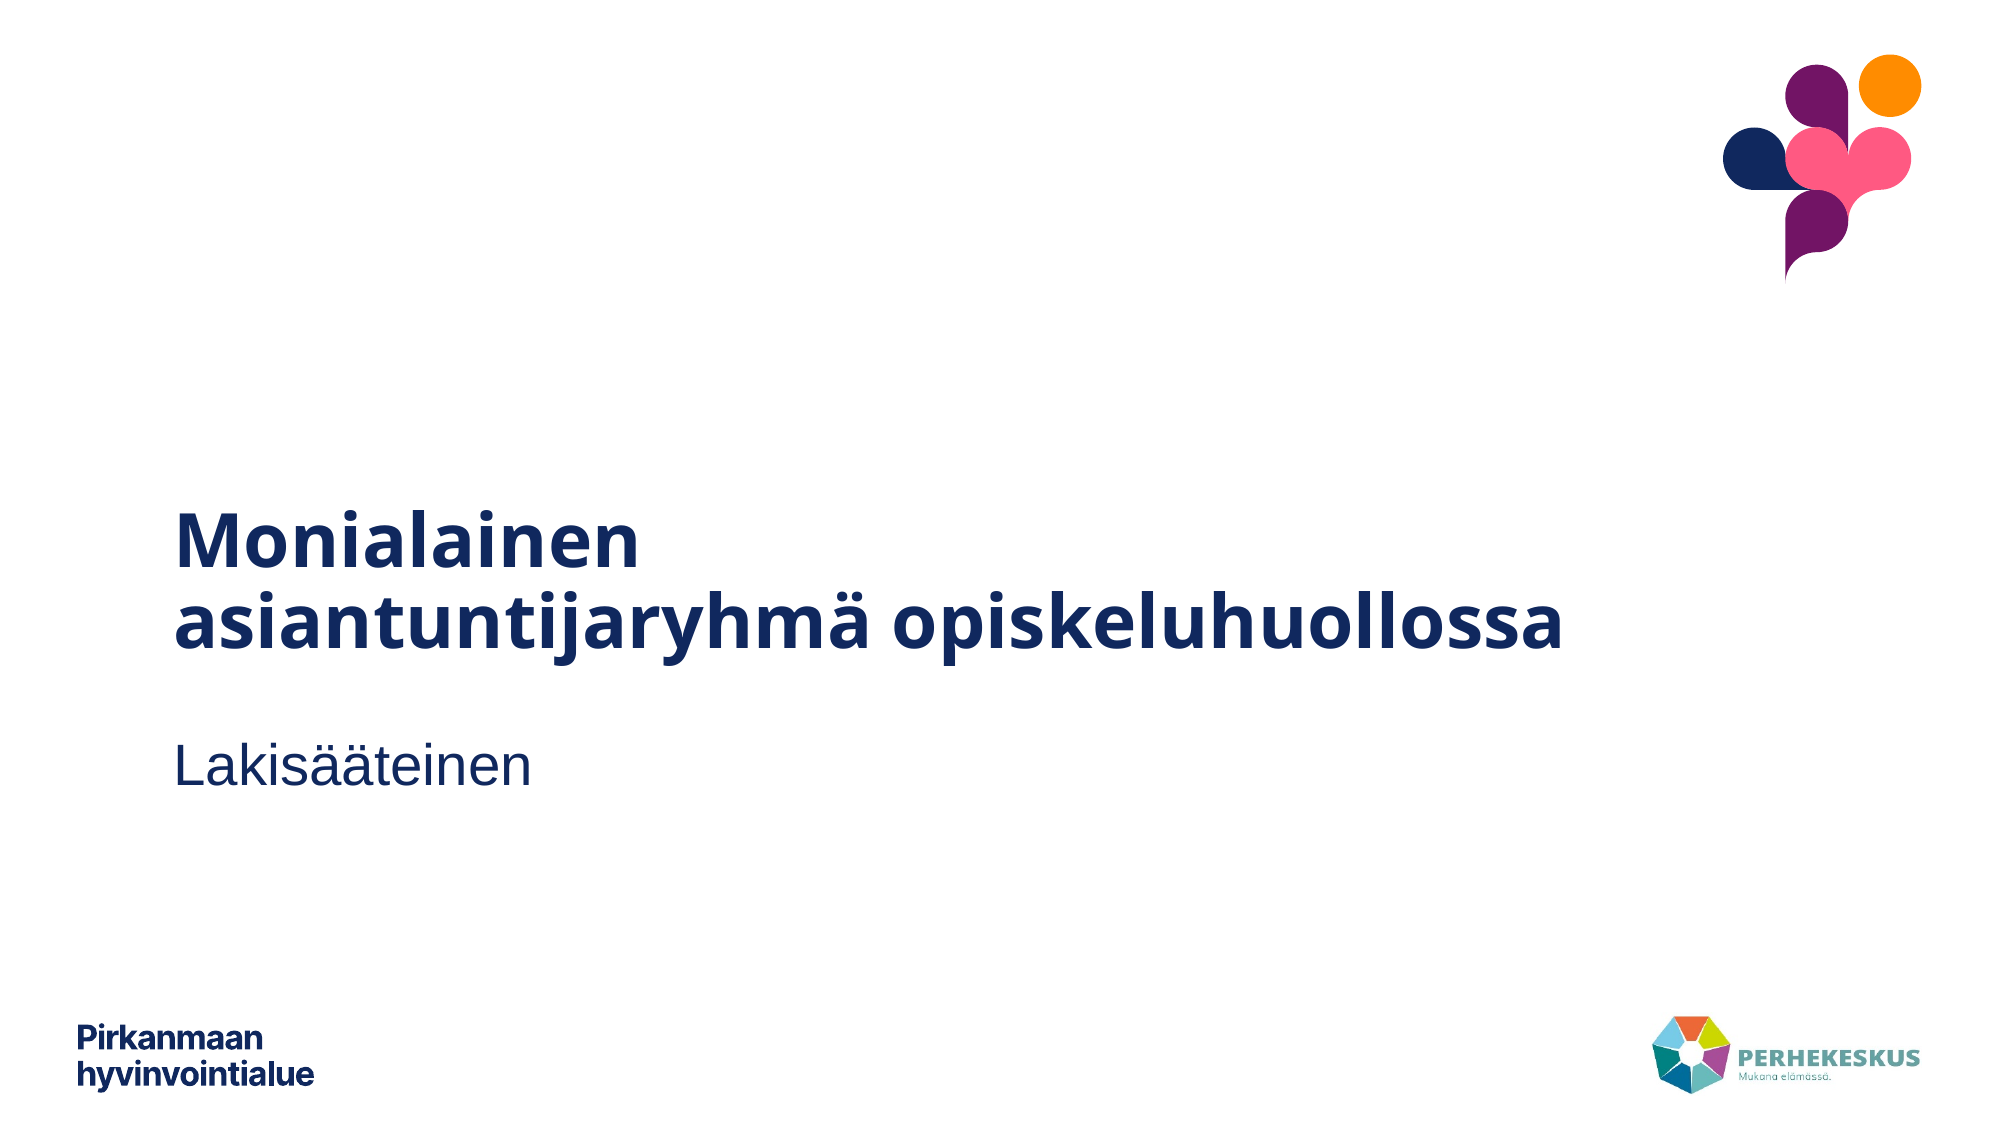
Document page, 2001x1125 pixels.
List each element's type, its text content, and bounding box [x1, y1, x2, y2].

list Lakisääteinen [173, 726, 1827, 934]
title Monialainen asiantuntijaryhmä opiskeluhuollossa [173, 266, 1827, 665]
picture [1650, 1012, 1922, 1096]
